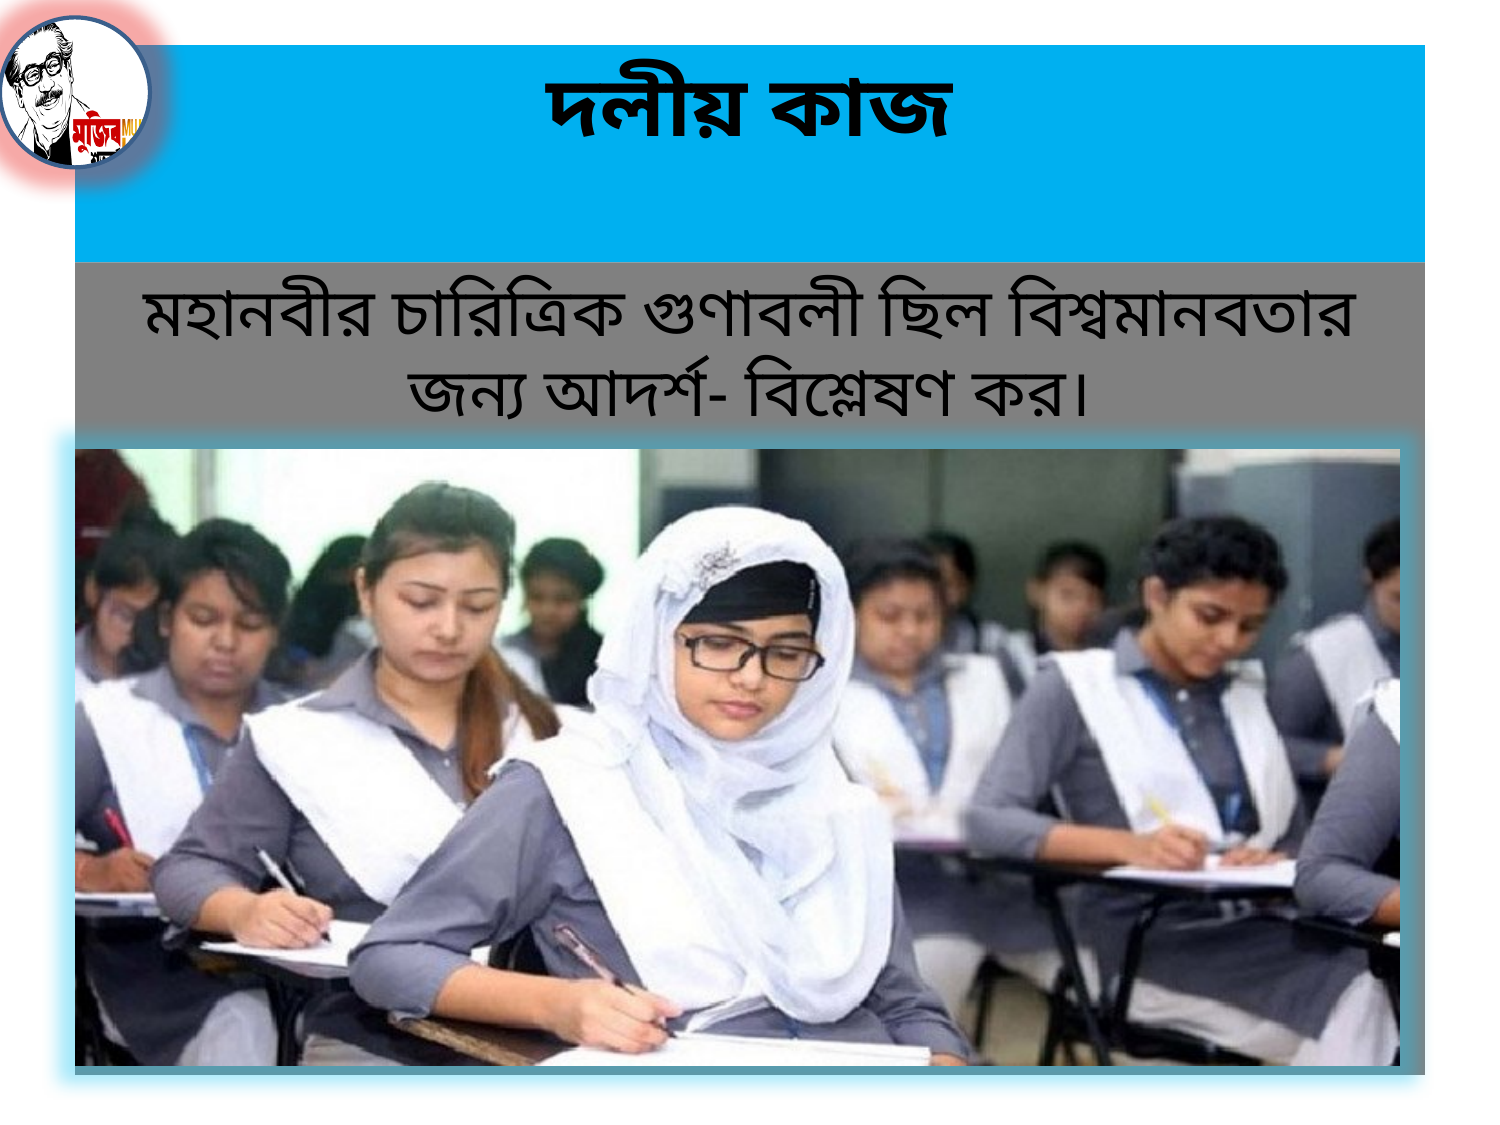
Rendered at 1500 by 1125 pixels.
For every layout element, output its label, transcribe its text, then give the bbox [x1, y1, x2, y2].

title দলীয় কাজ [75, 45, 1425, 262]
picture [74, 449, 1401, 1066]
text_box [0, 15, 153, 170]
list মহানবীর চারিত্রিক গুণাবলী ছিল বিশ্বমানবতার জন্য আদর্শ- বিশ্লেষণ কর। [75, 262, 1425, 435]
